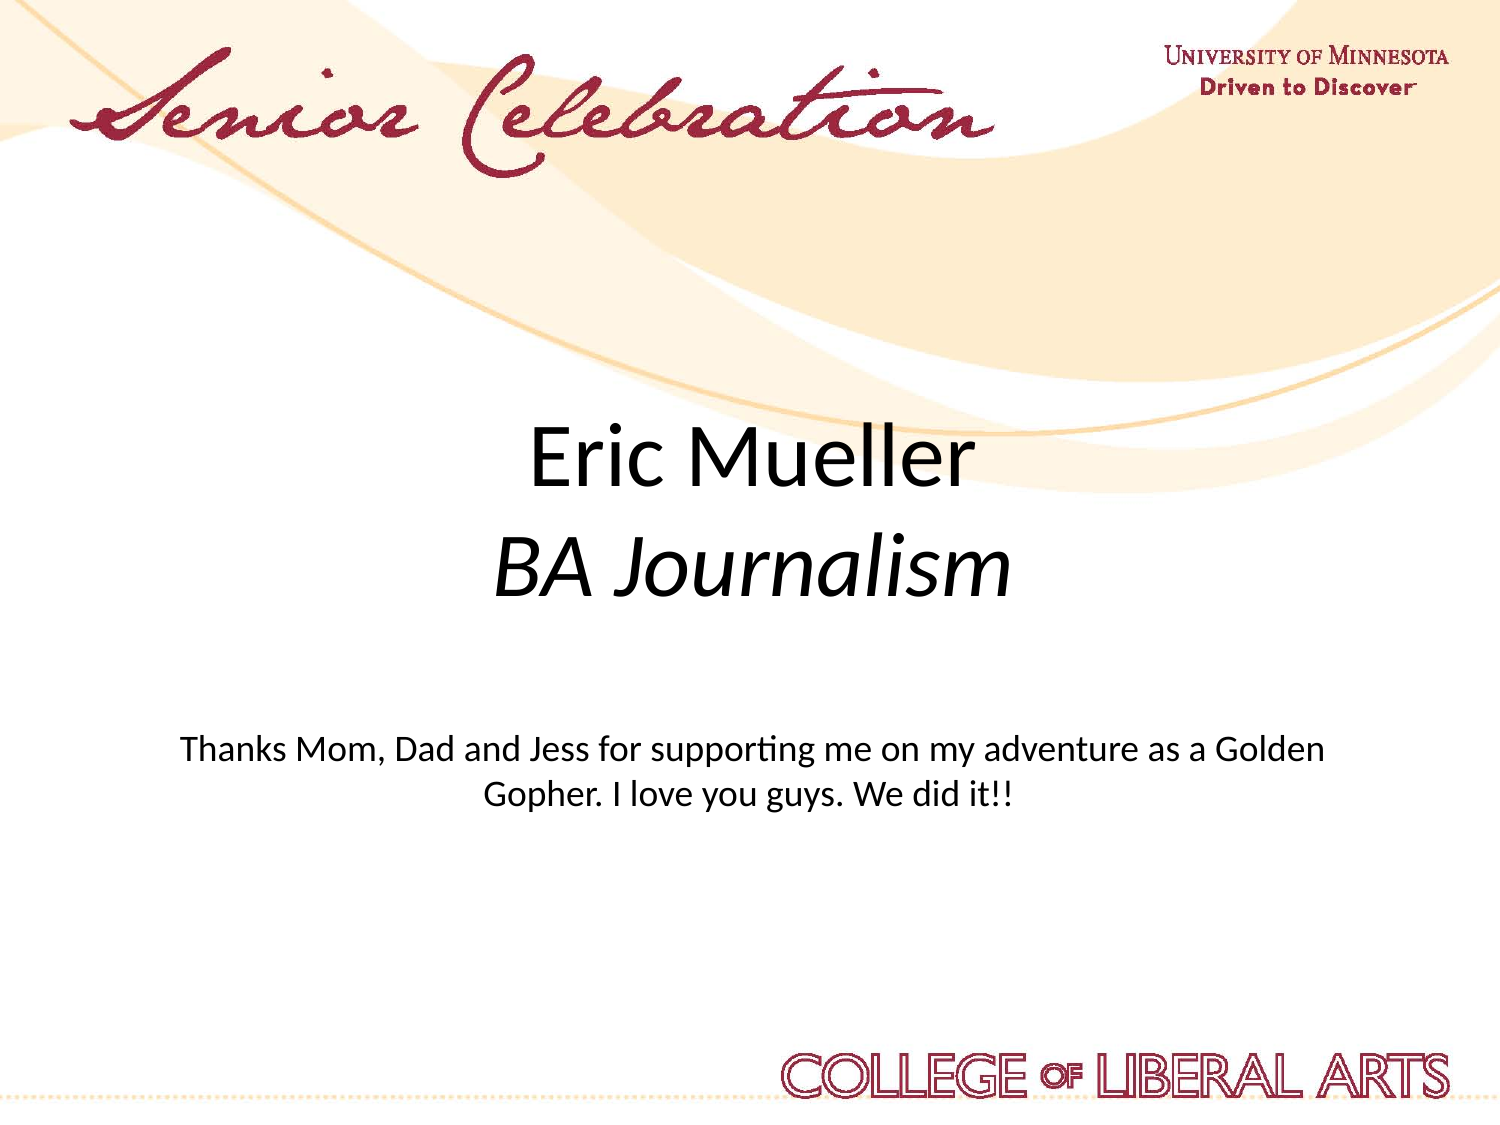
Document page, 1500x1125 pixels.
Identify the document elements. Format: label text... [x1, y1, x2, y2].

title Eric Mueller BA Journalism Thanks Mom, Dad and Jess for supporting me on my adventure as a Golden Gopher. I love you guys. We did it!! [145, 510, 1362, 699]
picture [0, 0, 1500, 1125]
